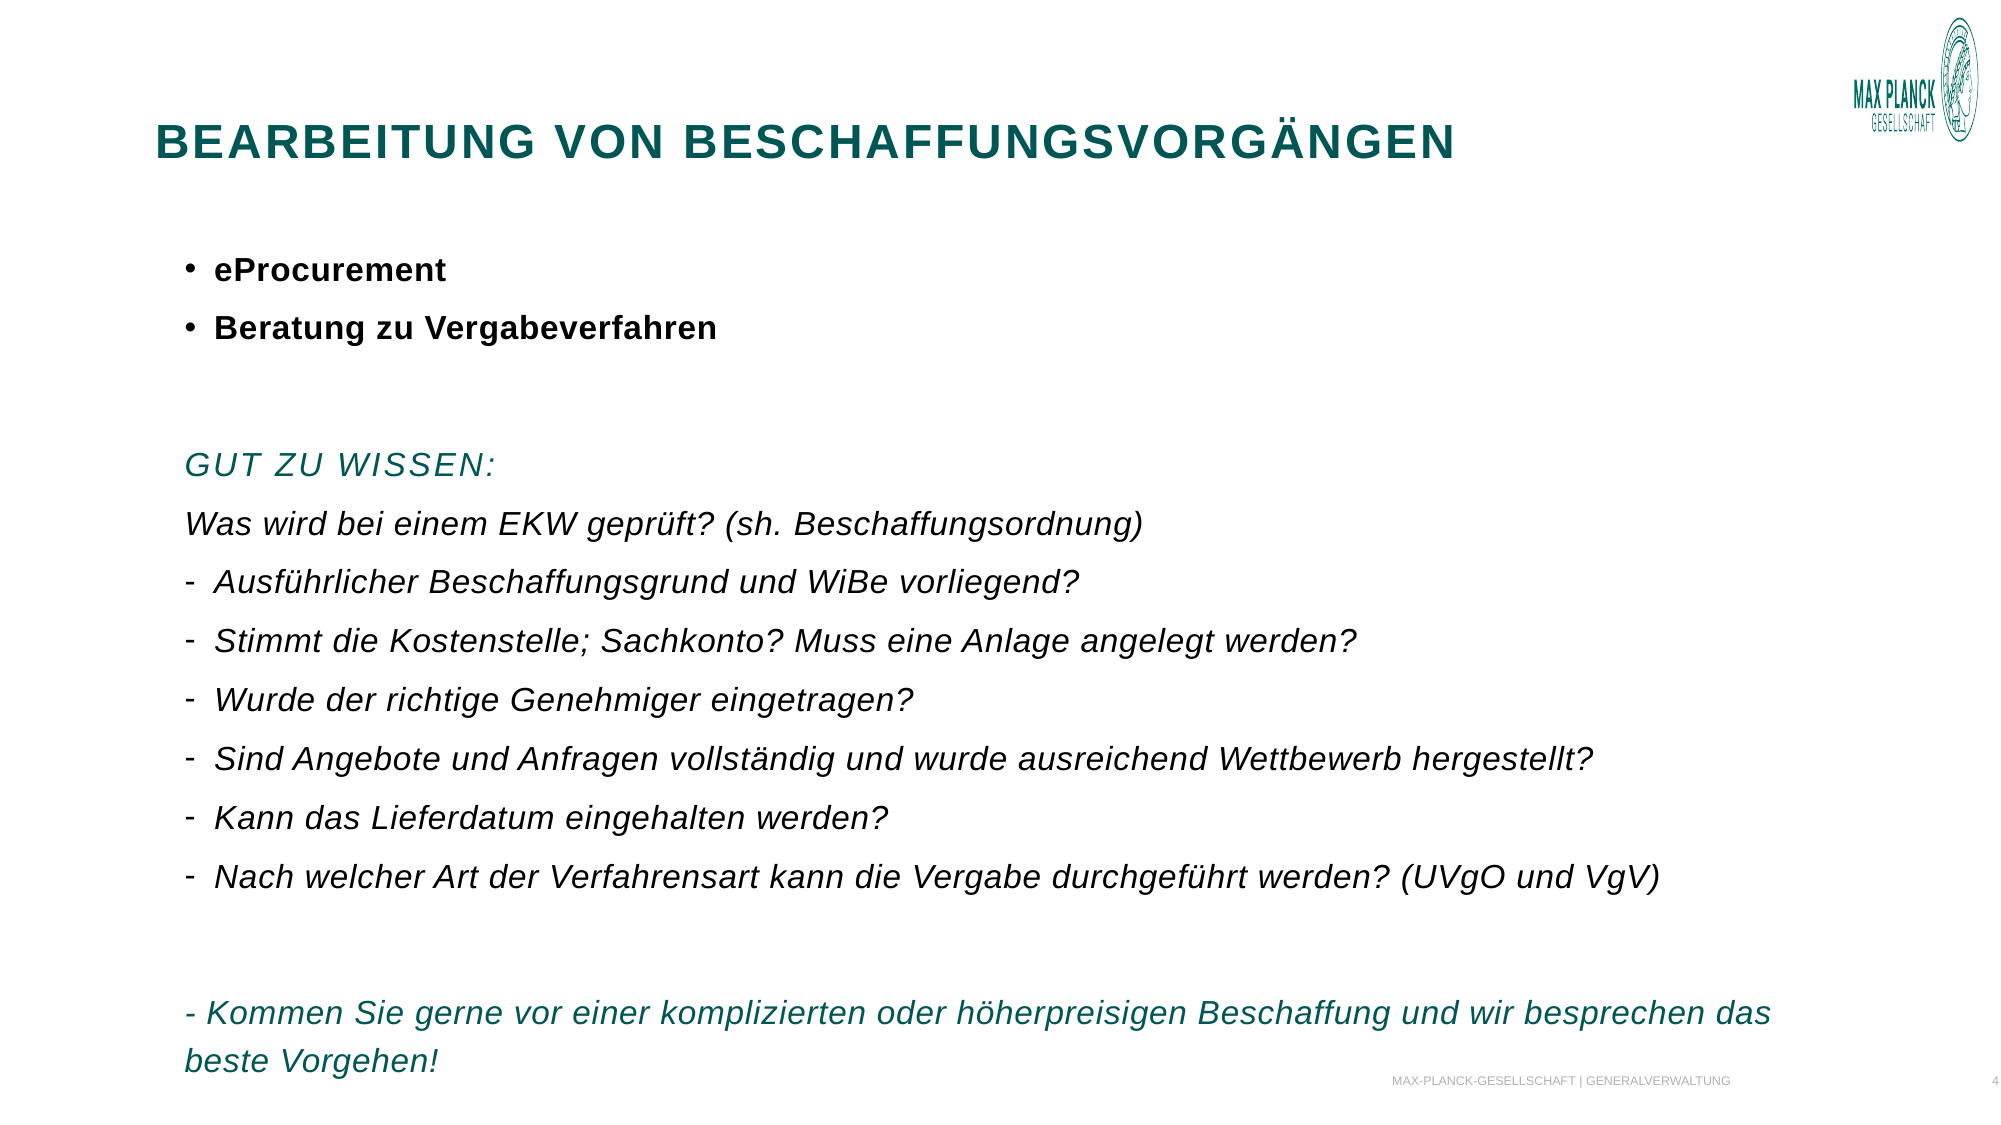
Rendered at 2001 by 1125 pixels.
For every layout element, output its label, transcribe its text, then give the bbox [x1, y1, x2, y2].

title Bearbeitung von Beschaffungsvorgängen [155, 113, 1845, 344]
footer MAX-PLANCK-GESELLSCHAFT | GENERALVERWALTUNG 4 [0, 1058, 1999, 1089]
list eProcurement Beratung zu Vergabeverfahren Gut zu wissen: Was wird bei einem EKW geprüft? (sh. Beschaffungsordnung) Ausführlicher Beschaffungsgrund und WiBe vorliegend? Stimmt die Kostenstelle; Sachkonto? Muss eine Anlage angelegt werden? Wurde der richtige Genehmiger eingetragen? Sind Angebote und Anfragen vollständig und wurde ausreichend Wettbewerb hergestellt? Kann das Lieferdatum eingehalten werden? Nach welcher Art der Verfahrensart kann die Vergabe durchgeführt werden? (UVgO und VgV) - Kommen Sie gerne vor einer komplizierten oder höherpreisigen Beschaffung und wir besprechen das beste Vorgehen! [155, 344, 1845, 1052]
